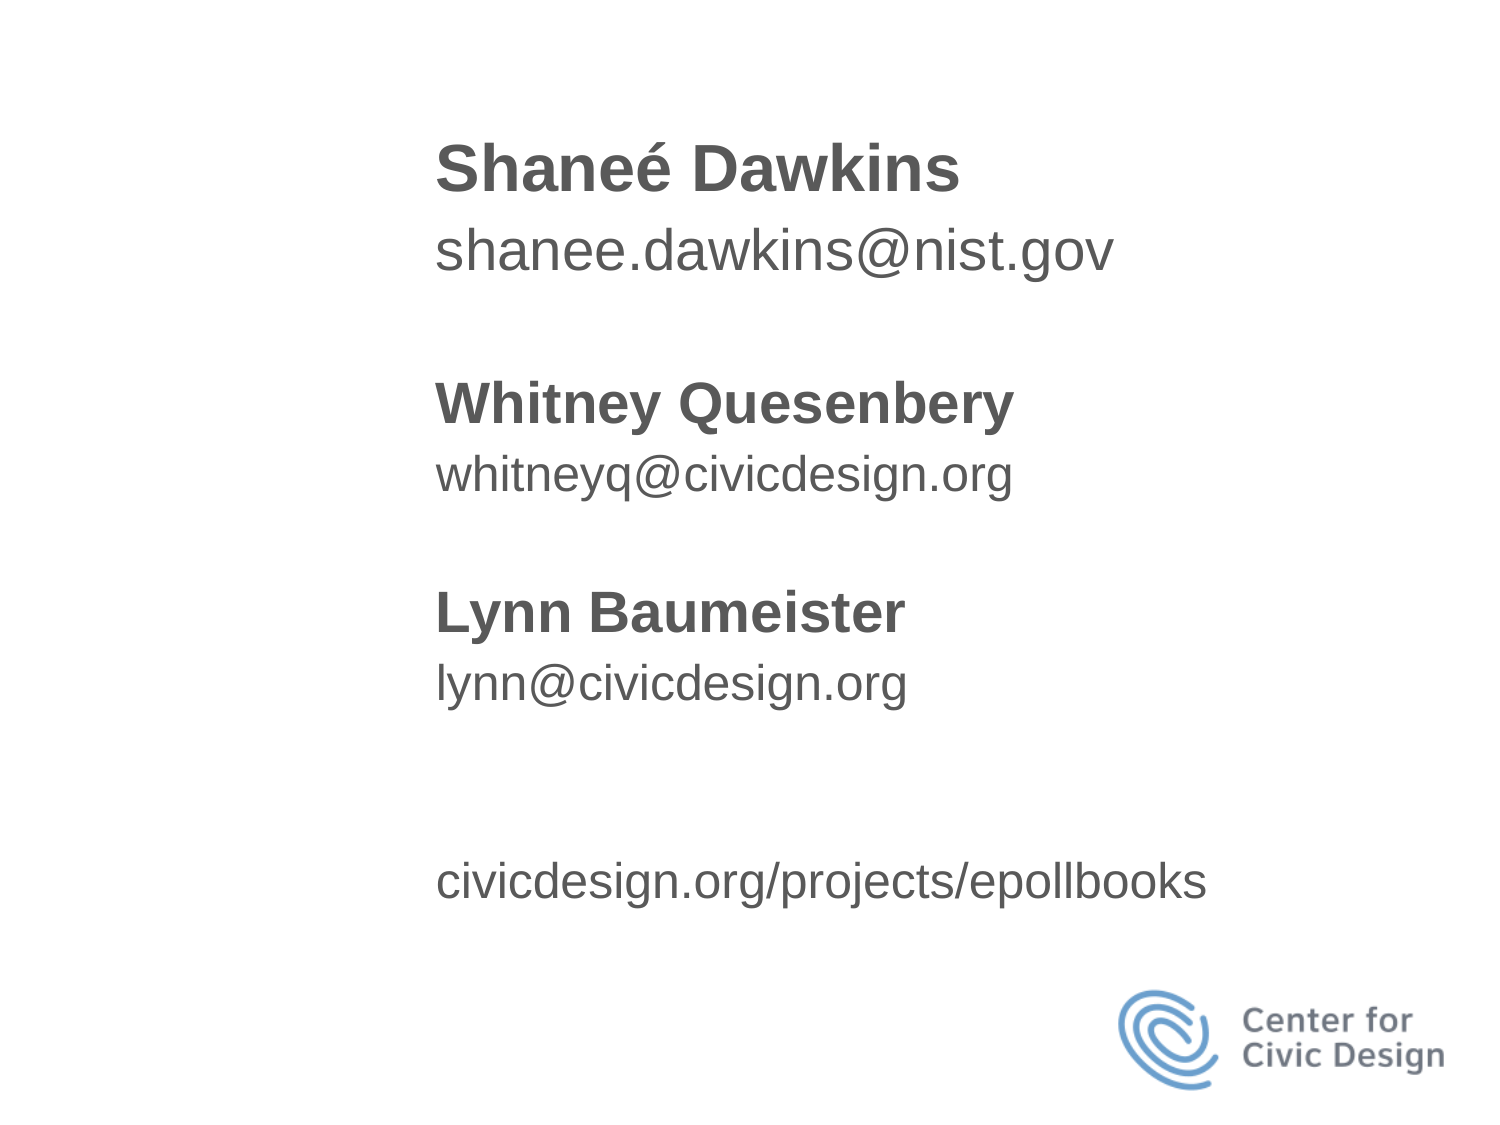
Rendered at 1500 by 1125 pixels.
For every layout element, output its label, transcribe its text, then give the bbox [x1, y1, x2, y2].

picture [1073, 946, 1500, 1124]
title Shaneé Dawkins shanee.dawkins@nist.gov Whitney Quesenbery whitneyq@civicdesign.org Lynn Baumeister lynn@civicdesign.org civicdesign.org/projects/epollbooks [420, 142, 1500, 916]
